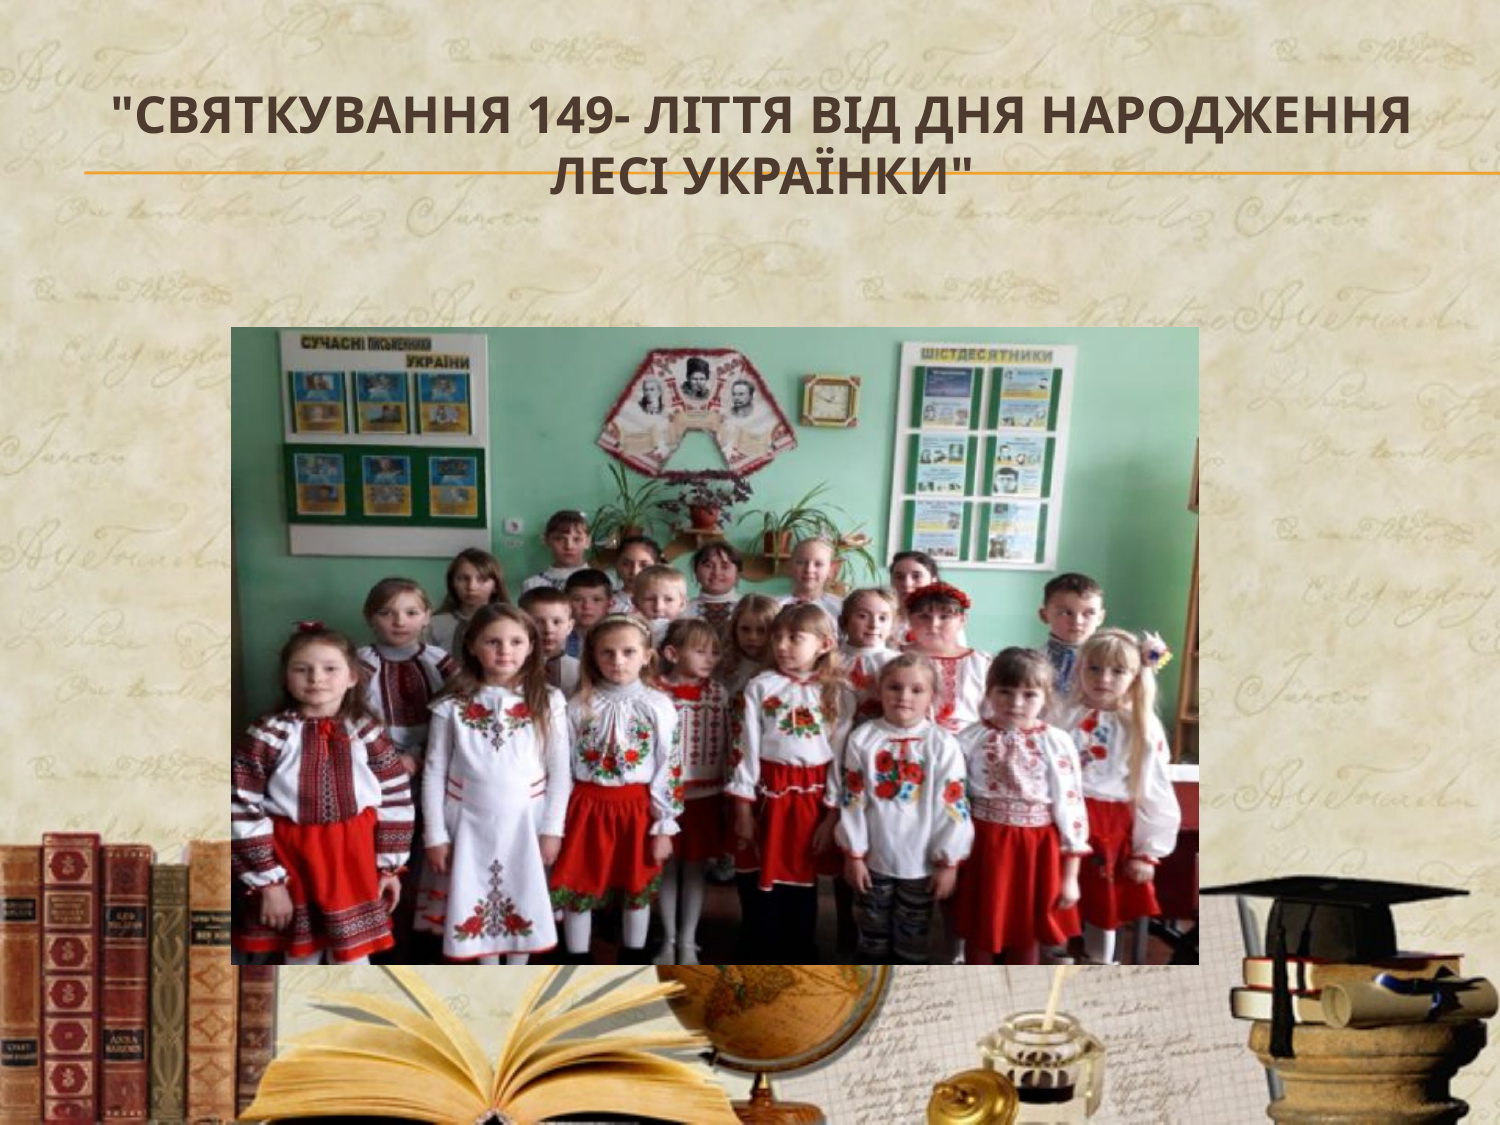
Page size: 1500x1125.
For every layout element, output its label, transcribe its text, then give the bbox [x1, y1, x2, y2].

title "Святкування 149- ліття від дня народження Лесі Українки" [50, 75, 1475, 213]
picture [0, 0, 1500, 1125]
